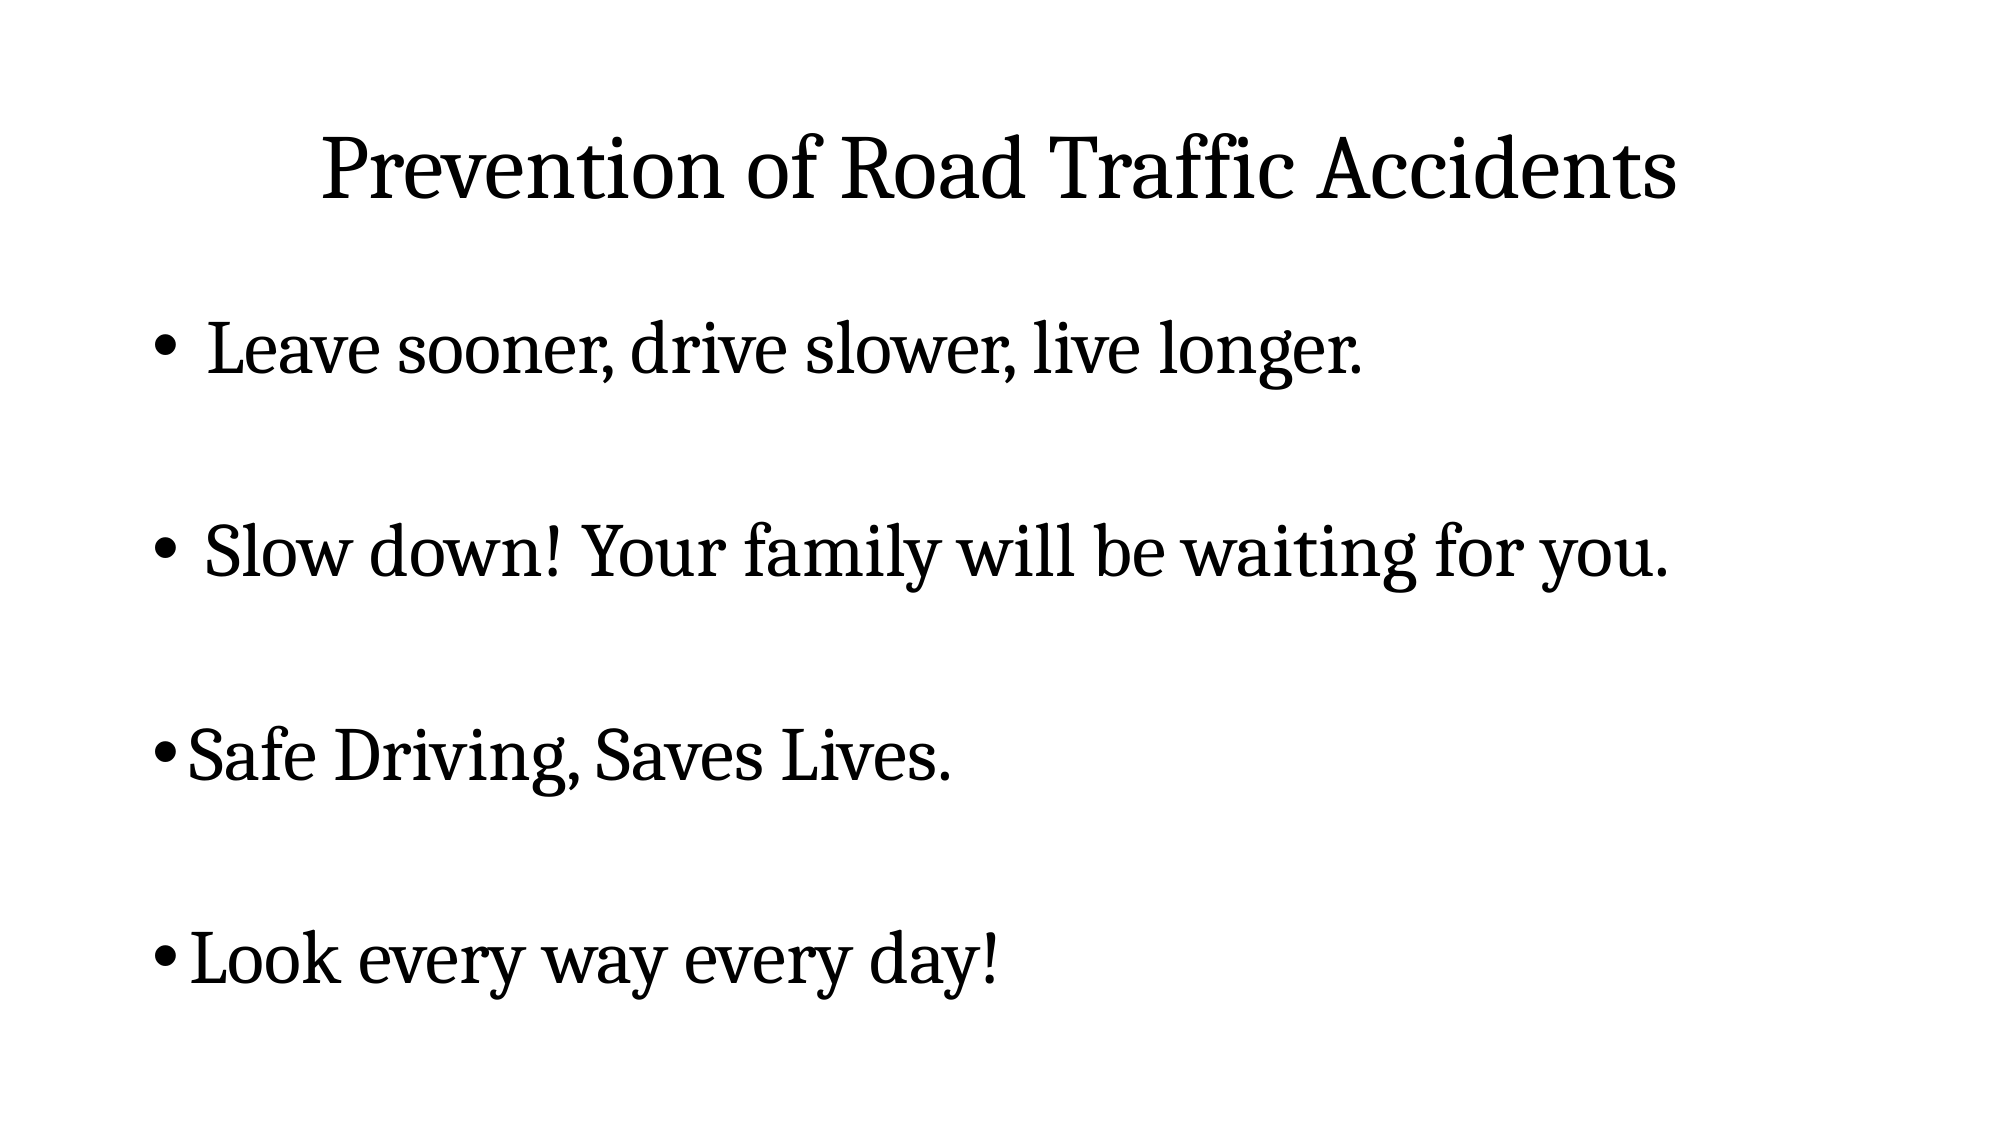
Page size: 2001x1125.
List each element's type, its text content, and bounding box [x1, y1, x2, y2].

list Leave sooner, drive slower, live longer. Slow down! Your family will be waiting for you. Safe Driving, Saves Lives. Look every way every day! [137, 299, 1863, 1014]
title Prevention of Road Traffic Accidents [137, 59, 1863, 278]
